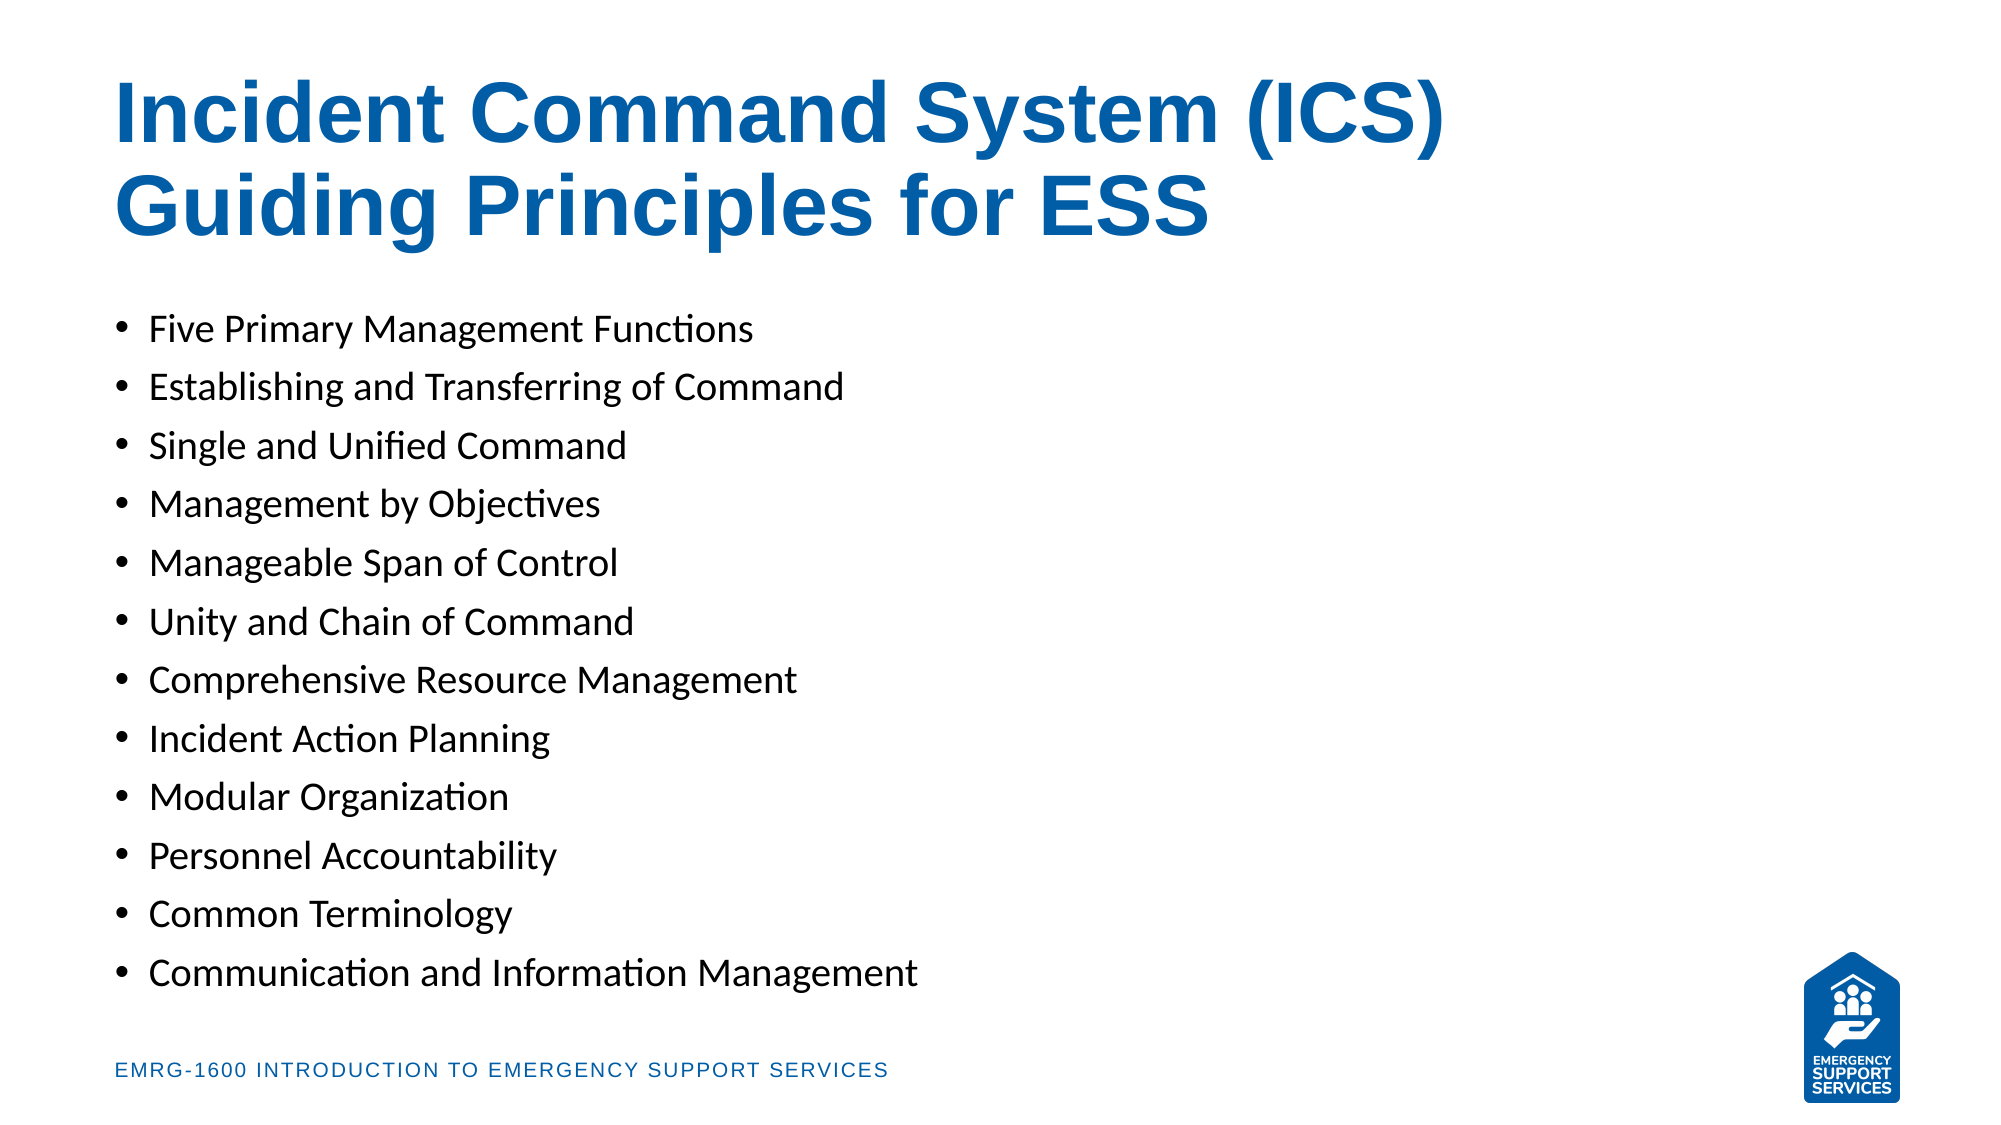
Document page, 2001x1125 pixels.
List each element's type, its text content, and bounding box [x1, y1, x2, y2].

list Five Primary Management Functions Establishing and Transferring of Command Single and Unified Command Management by Objectives Manageable Span of Control Unity and Chain of Command Comprehensive Resource Management Incident Action Planning Modular Organization Personnel Accountability Common Terminology Communication and Information Management [99, 299, 1900, 1013]
picture [1804, 1013, 1900, 1103]
title Incident Command System (ICS) Guiding Principles for ESS [99, 59, 1900, 263]
